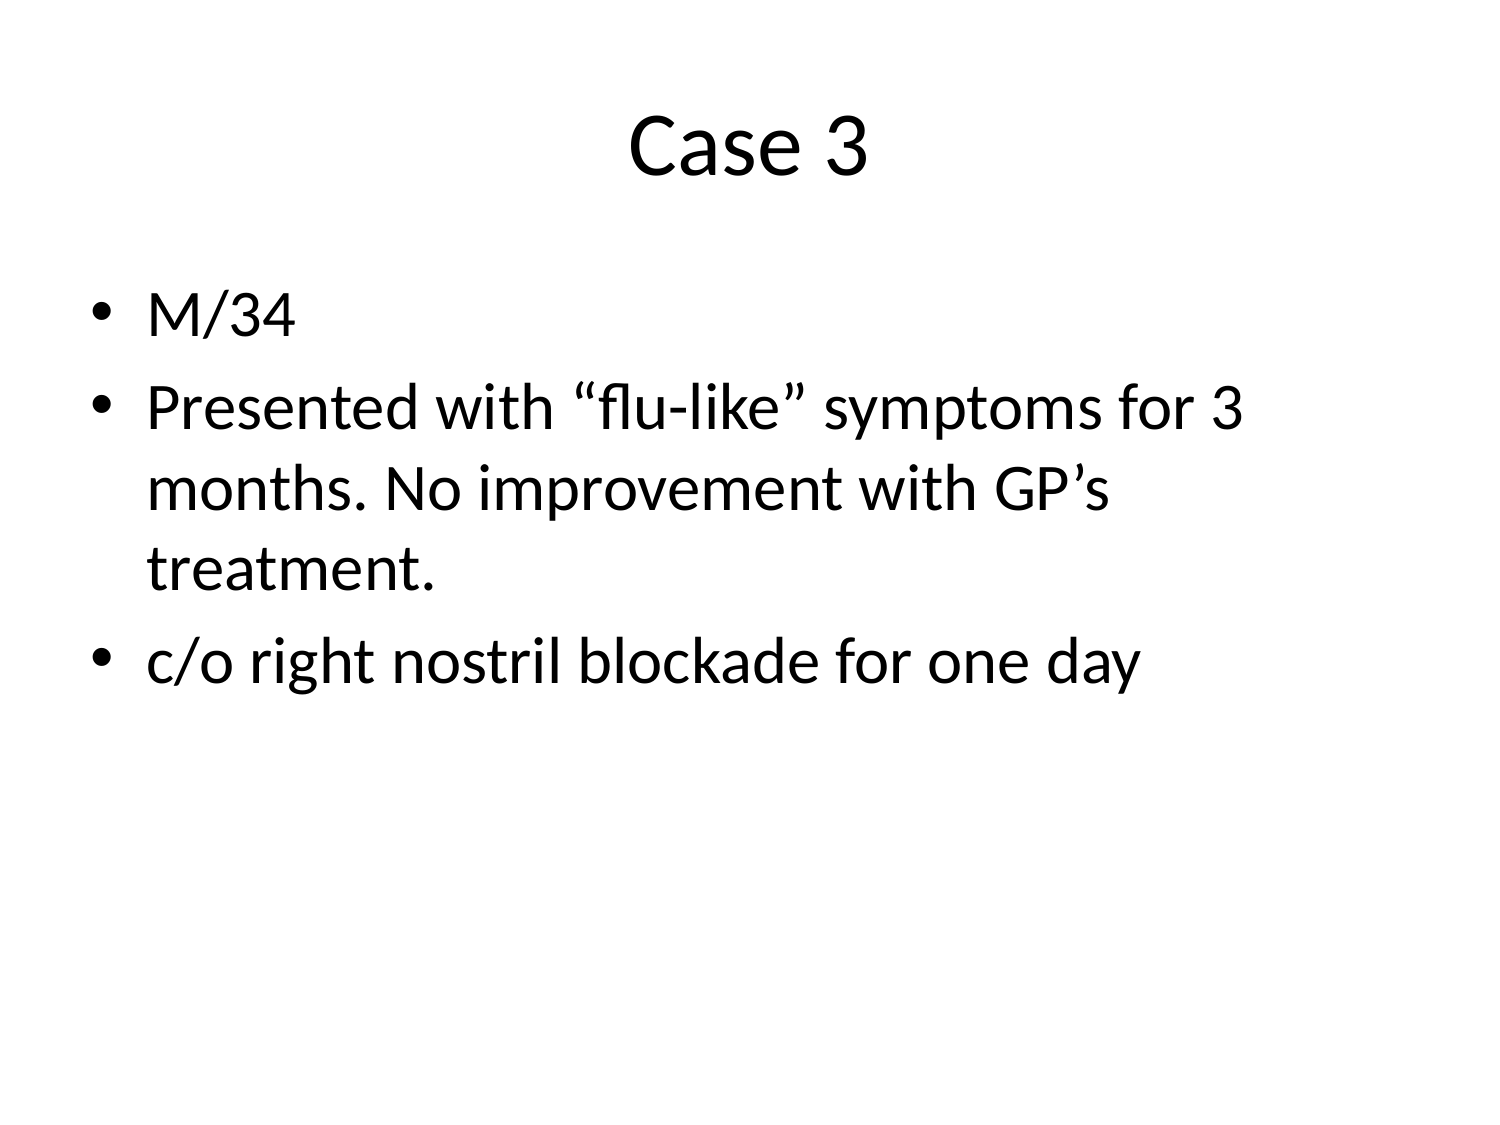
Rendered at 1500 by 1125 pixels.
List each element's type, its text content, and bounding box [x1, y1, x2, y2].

title Case 3 [75, 45, 1425, 233]
list M/34 Presented with “flu-like” symptoms for 3 months. No improvement with GP’s treatment. c/o right nostril blockade for one day [75, 262, 1425, 1005]
